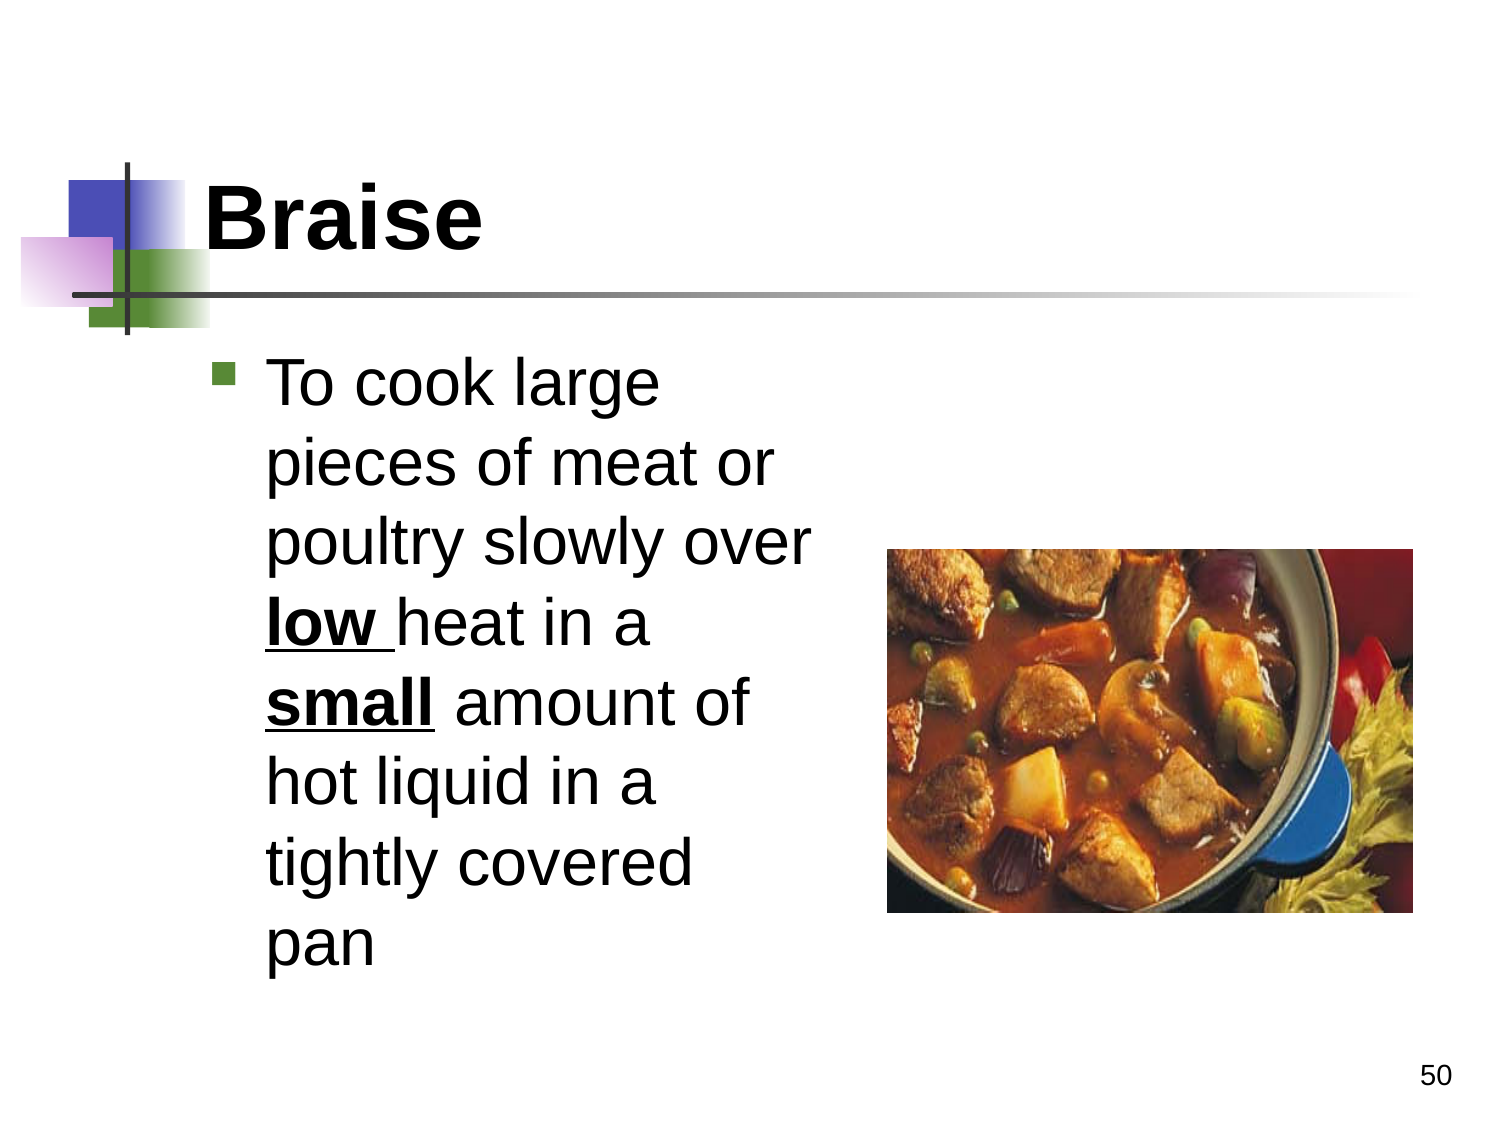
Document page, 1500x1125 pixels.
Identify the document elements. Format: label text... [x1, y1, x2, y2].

title Braise [188, 35, 1468, 275]
slide_number 50 [1154, 1023, 1468, 1100]
picture [887, 549, 1413, 913]
list To cook large pieces of meat or poultry slowly over low heat in a small amount of hot liquid in a tightly covered pan [193, 331, 838, 1006]
